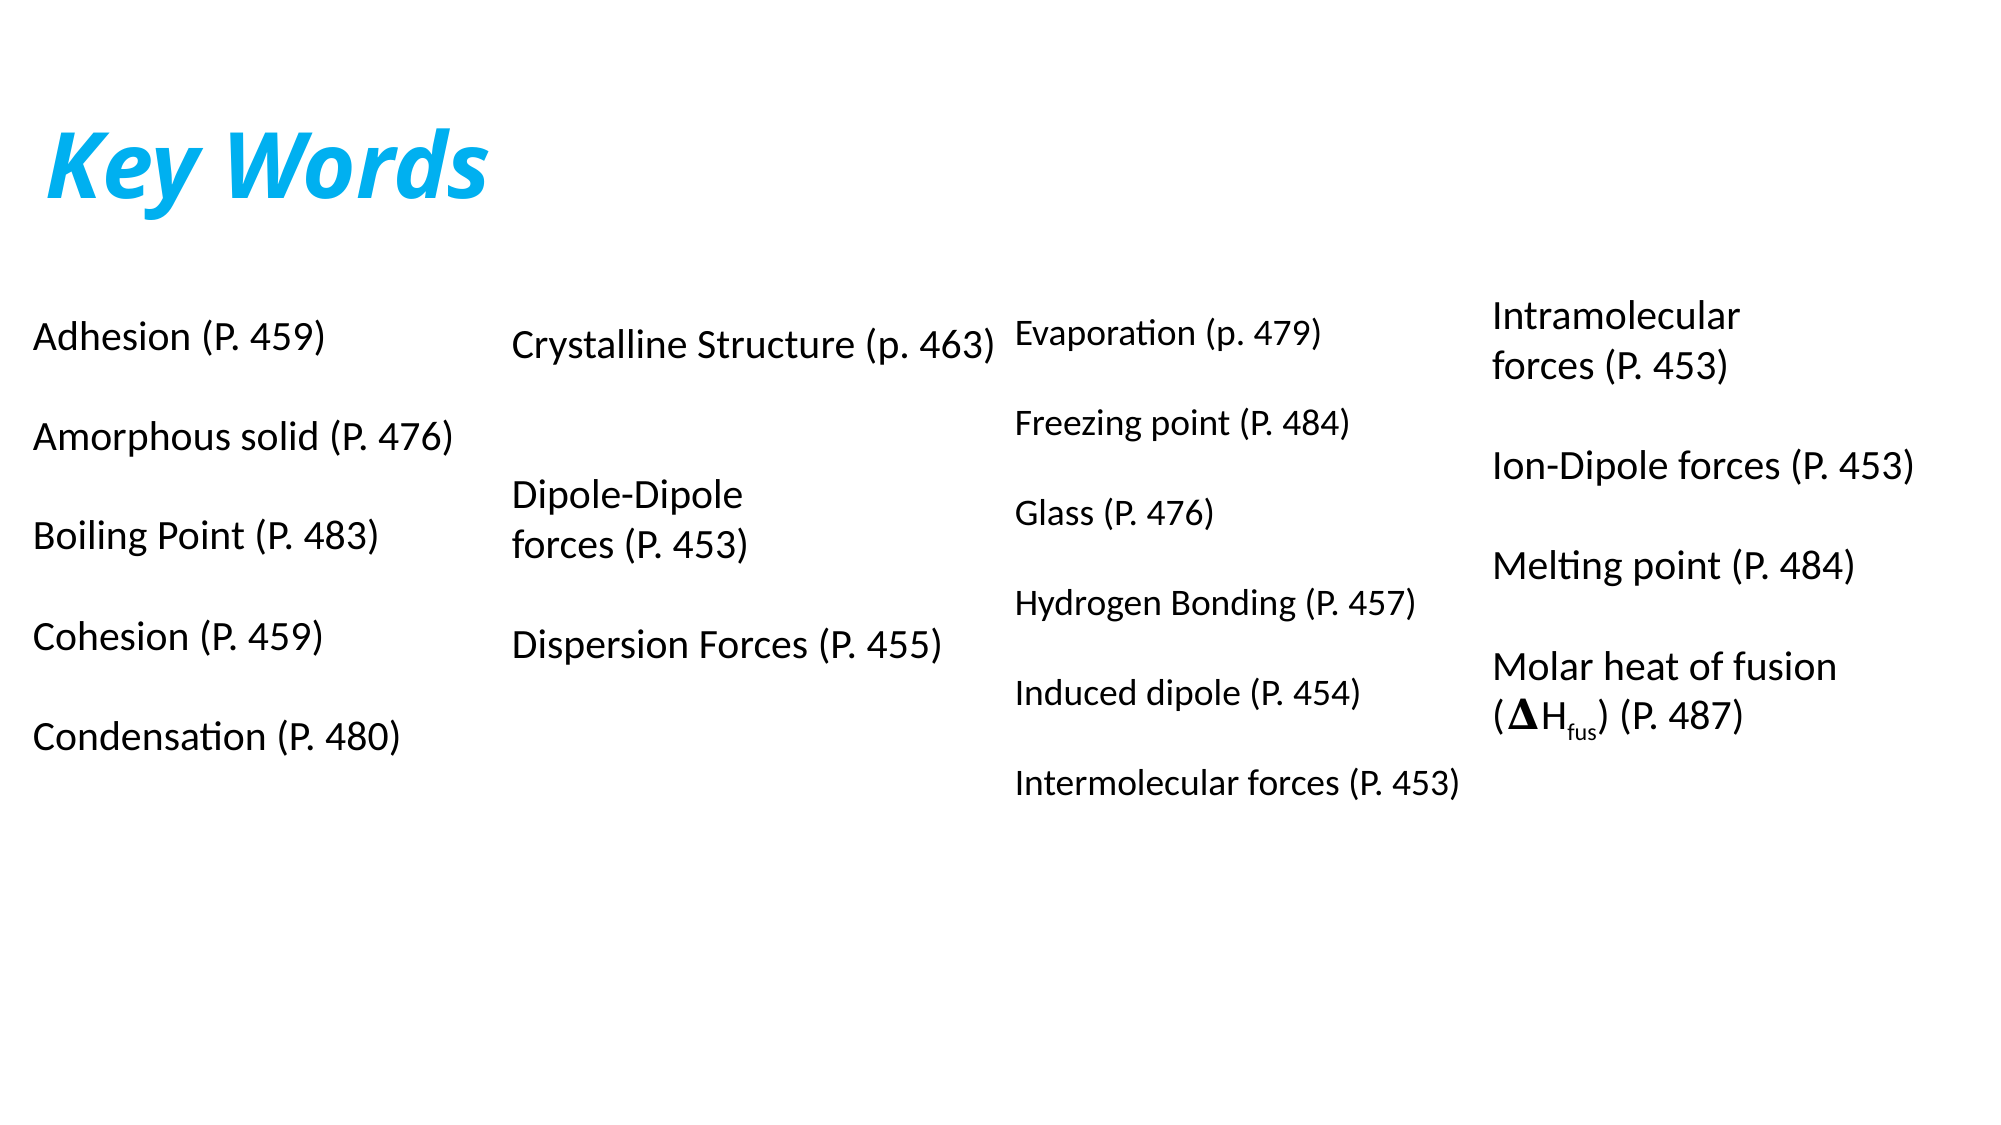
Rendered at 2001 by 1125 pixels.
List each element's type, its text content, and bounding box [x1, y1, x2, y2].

text_box Adhesion (P. 459) Amorphous solid (P. 476) Boiling Point (P. 483) Cohesion (P. 459) Condensation (P. 480) [18, 300, 536, 916]
title Key Words [30, 59, 1863, 278]
text_box Crystalline Structure (p. 463) Dipole-Dipole forces (P. 453) Dispersion Forces (P. 455) [536, 309, 999, 815]
text_box Evaporation (p. 479) Freezing point (P. 484) Glass (P. 476) Hydrogen Bonding (P. 457) Induced dipole (P. 454) Intermolecular forces (P. 453) [999, 300, 1477, 856]
text_box Intramolecular forces (P. 453) Ion-Dipole forces (P. 453) Melting point (P. 484) Molar heat of fusion (𝚫Hfus) (P. 487) [1477, 280, 1982, 893]
